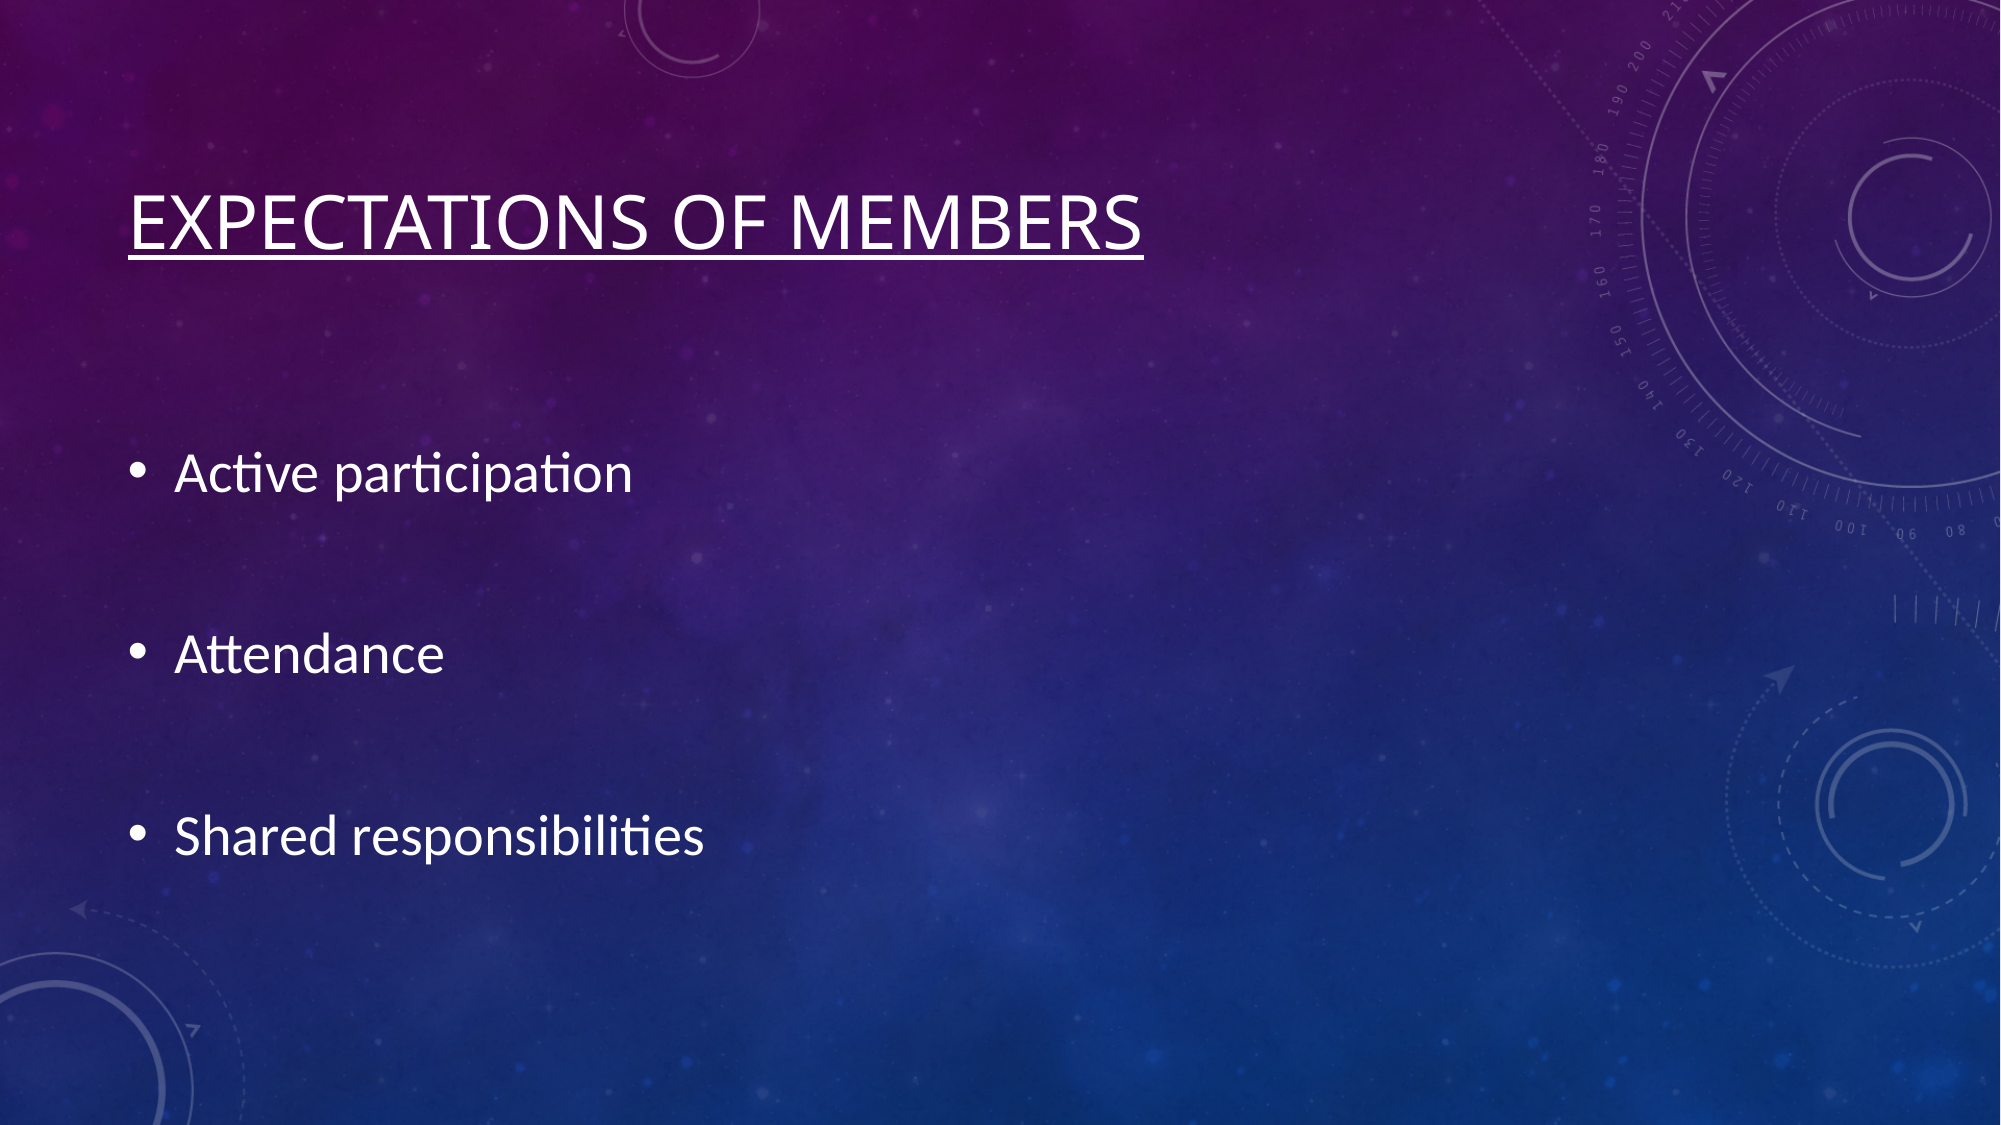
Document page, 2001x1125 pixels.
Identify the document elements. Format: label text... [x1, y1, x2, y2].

title Expectations of Members [112, 99, 1775, 339]
list Active participation Attendance Shared responsibilities [112, 351, 1775, 950]
picture [0, 0, 2001, 1125]
